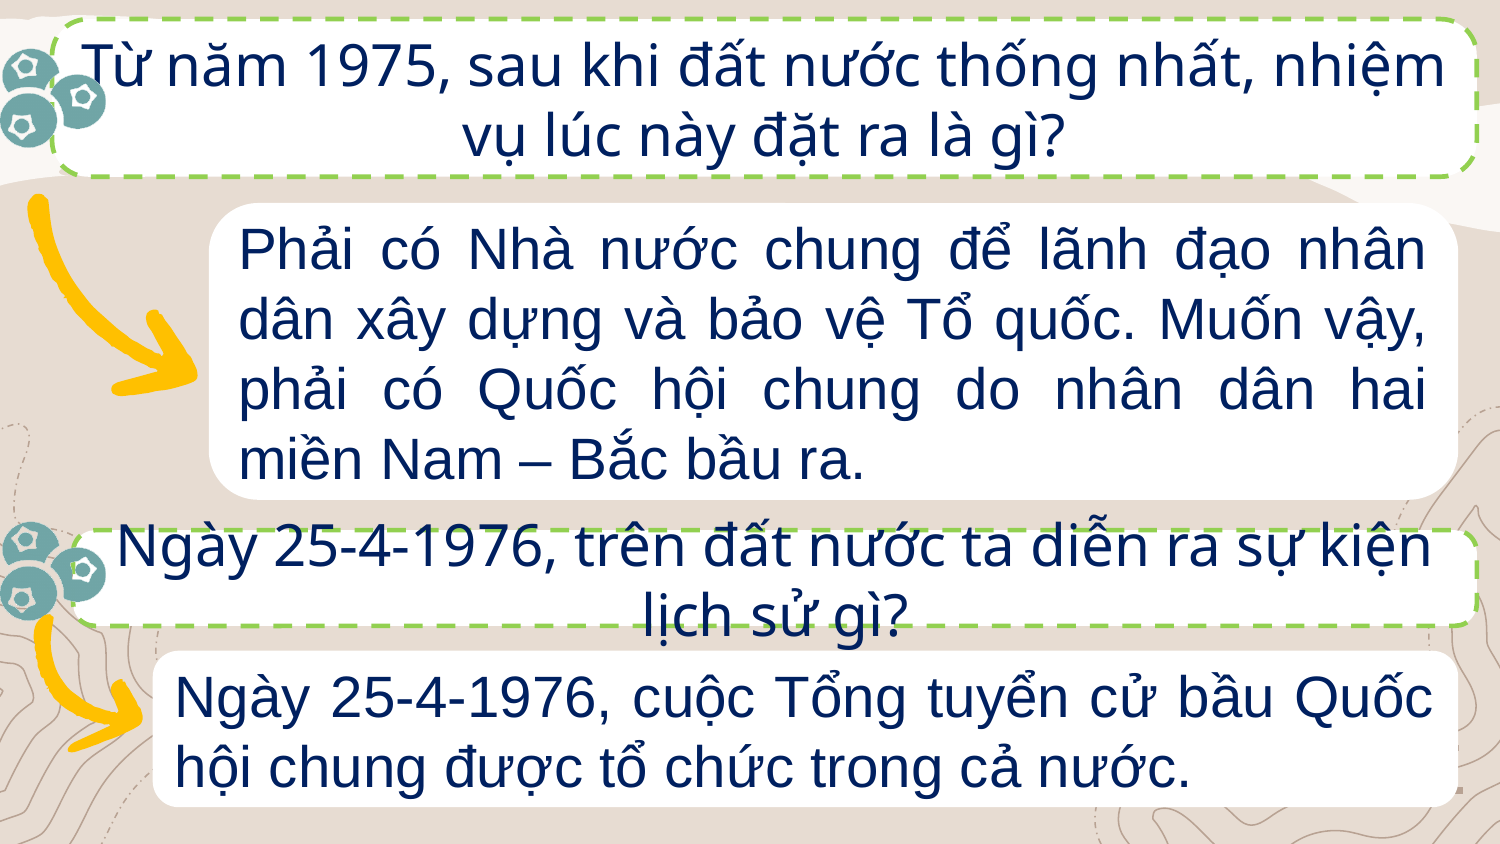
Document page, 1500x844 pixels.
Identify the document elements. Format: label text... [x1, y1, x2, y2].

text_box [0, 499, 1478, 644]
text_box Ngày 25-4-1976, cuộc Tổng tuyển cử bầu Quốc hội chung được tổ chức trong cả nước. [150, 652, 1461, 810]
text_box [35, 652, 143, 753]
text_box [0, 18, 1478, 177]
text_box [27, 193, 198, 397]
text_box Phải có Nhà nước chung để lãnh đạo nhân dân xây dựng và bảo vệ Tổ quốc. Muốn vậy, phải có Quốc hội chung do nhân dân hai miền Nam – Bắc bầu ra. [206, 200, 1461, 498]
